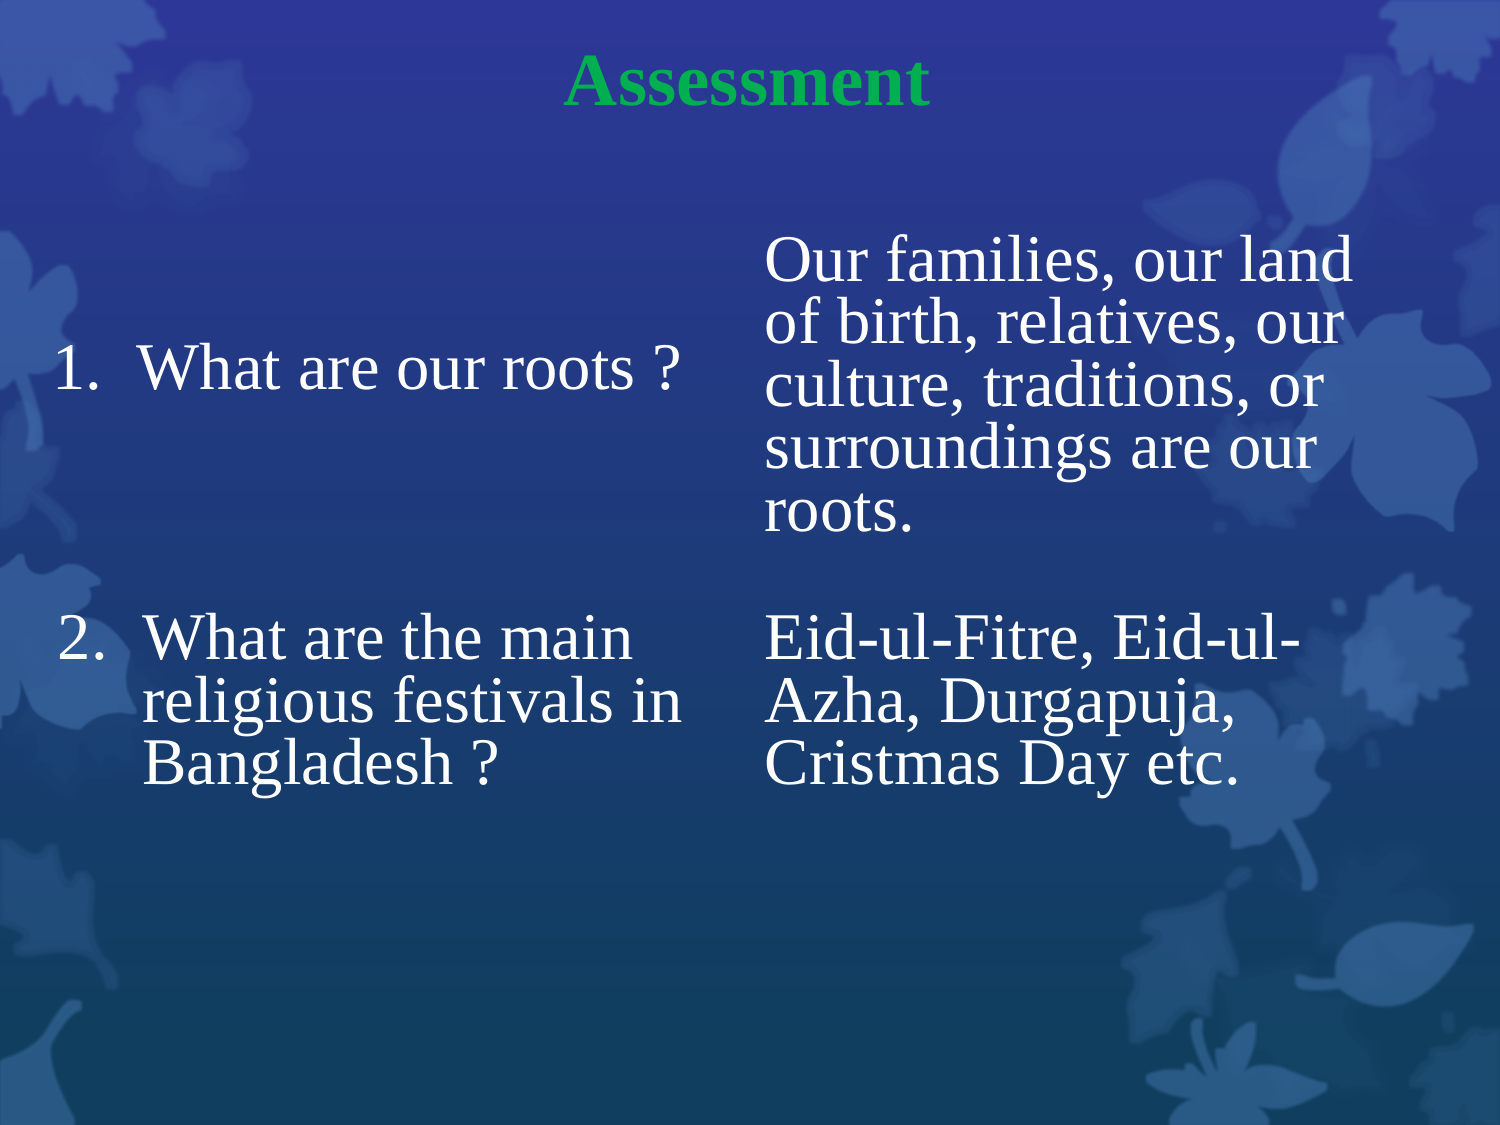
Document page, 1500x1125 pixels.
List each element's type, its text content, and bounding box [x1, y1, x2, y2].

text_box What are the main religious festivals in Bangladesh ? [43, 602, 700, 806]
text_box Eid-ul-Fitre, Eid-ul-Azha, Durgapuja, Cristmas Day etc. [750, 602, 1325, 806]
text_box Our families, our land of birth, relatives, our culture, traditions, or surroundings are our roots. [750, 224, 1375, 553]
text_box Assessment [547, 22, 948, 128]
title What are our roots ? [37, 312, 700, 415]
